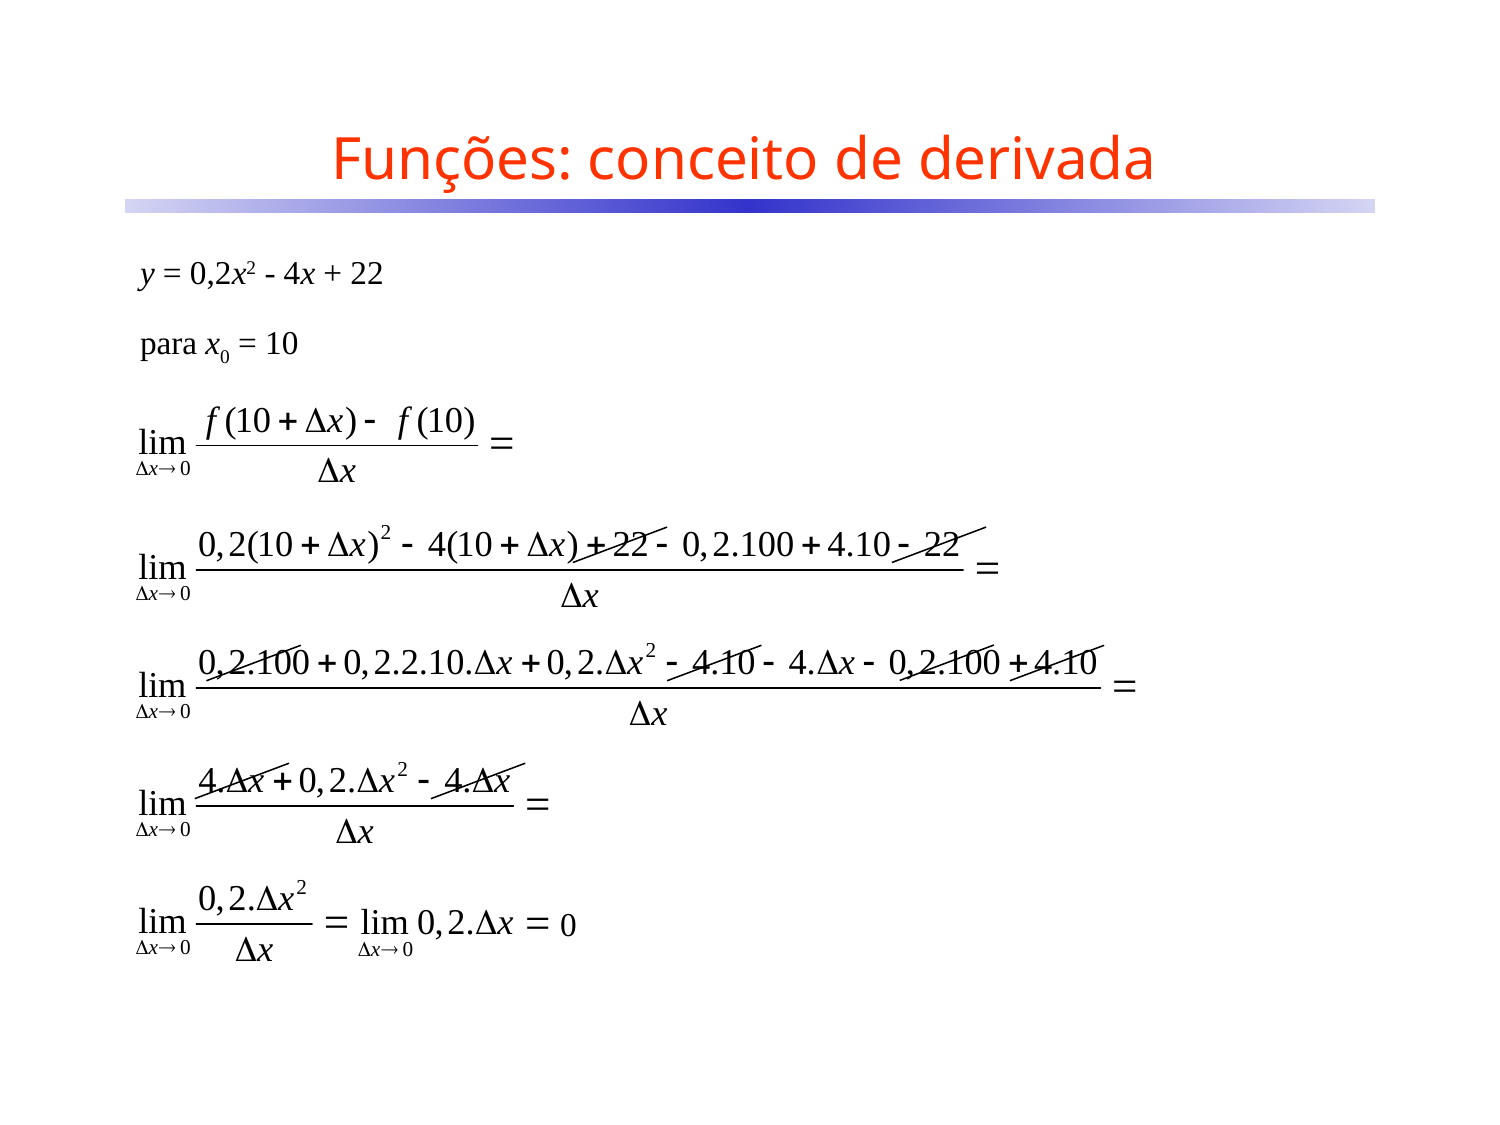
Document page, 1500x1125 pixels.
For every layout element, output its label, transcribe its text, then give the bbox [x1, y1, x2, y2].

text_box para x0 = 10 [125, 314, 314, 375]
text_box y = 0,2x2 - 4x + 22 [125, 243, 399, 299]
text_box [129, 751, 552, 852]
title Funções: conceito de derivada [49, 99, 1438, 213]
text_box 0 [545, 895, 592, 951]
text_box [129, 515, 1001, 616]
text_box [129, 396, 516, 492]
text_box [351, 898, 550, 966]
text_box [129, 632, 1138, 734]
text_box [129, 869, 349, 970]
